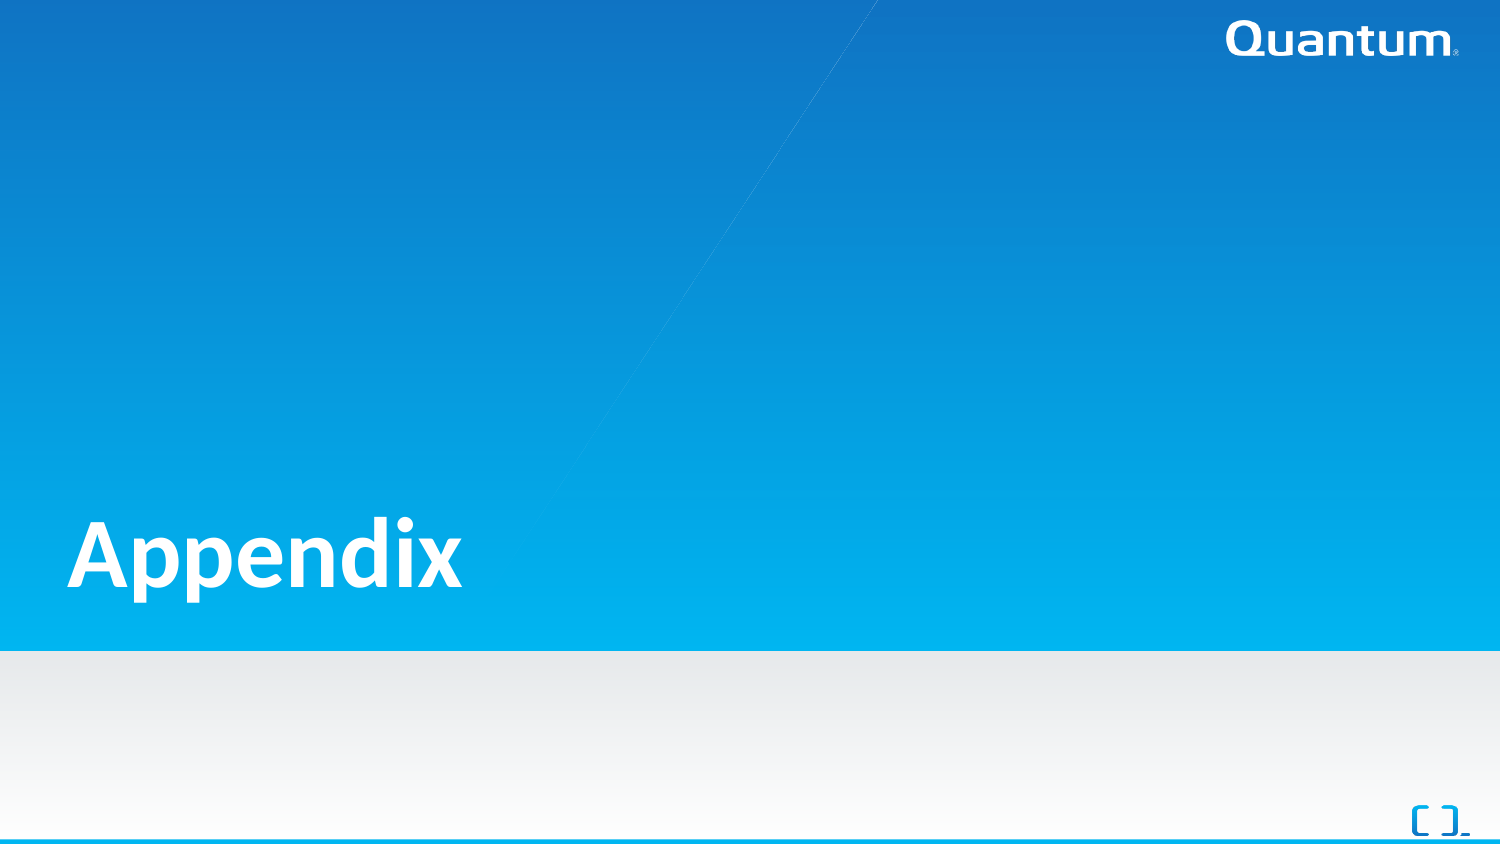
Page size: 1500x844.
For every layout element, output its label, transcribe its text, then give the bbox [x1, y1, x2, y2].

picture [1226, 20, 1459, 56]
title Appendix [52, 286, 1400, 615]
picture [1412, 805, 1470, 836]
